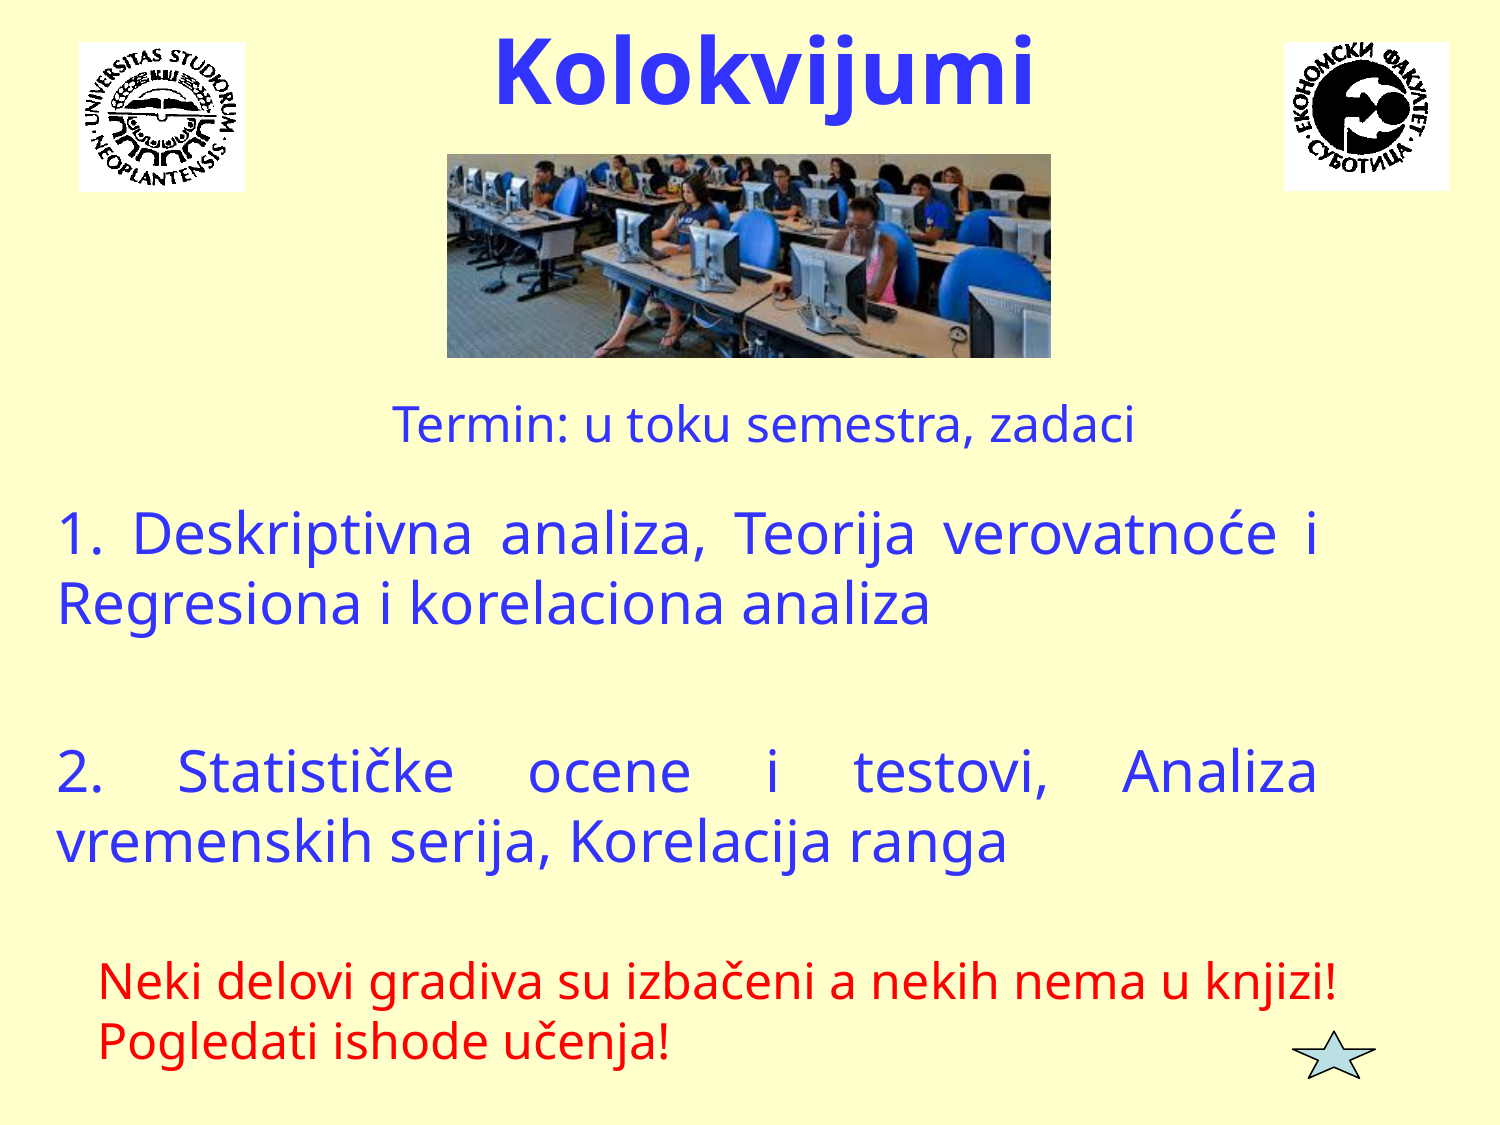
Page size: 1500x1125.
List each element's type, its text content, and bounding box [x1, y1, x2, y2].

text_box 1. Deskriptivna analiza, Teorija verovatnoće i Regresiona i korelaciona analiza [41, 488, 1334, 644]
picture [79, 42, 245, 192]
text_box [1292, 1031, 1376, 1079]
picture [446, 154, 1051, 359]
picture [1283, 42, 1450, 192]
text_box 2. Statističke ocene i testovi, Analiza vremenskih serija, Korelacija ranga [41, 726, 1334, 882]
text_box Neki delovi gradiva su izbačeni a nekih nema u knjizi! Pogledati ishode učenja! [82, 942, 1368, 1077]
text_box Kolokvijumi [477, 5, 1053, 130]
text_box Termin: u toku semestra, zadaci [377, 385, 1152, 461]
